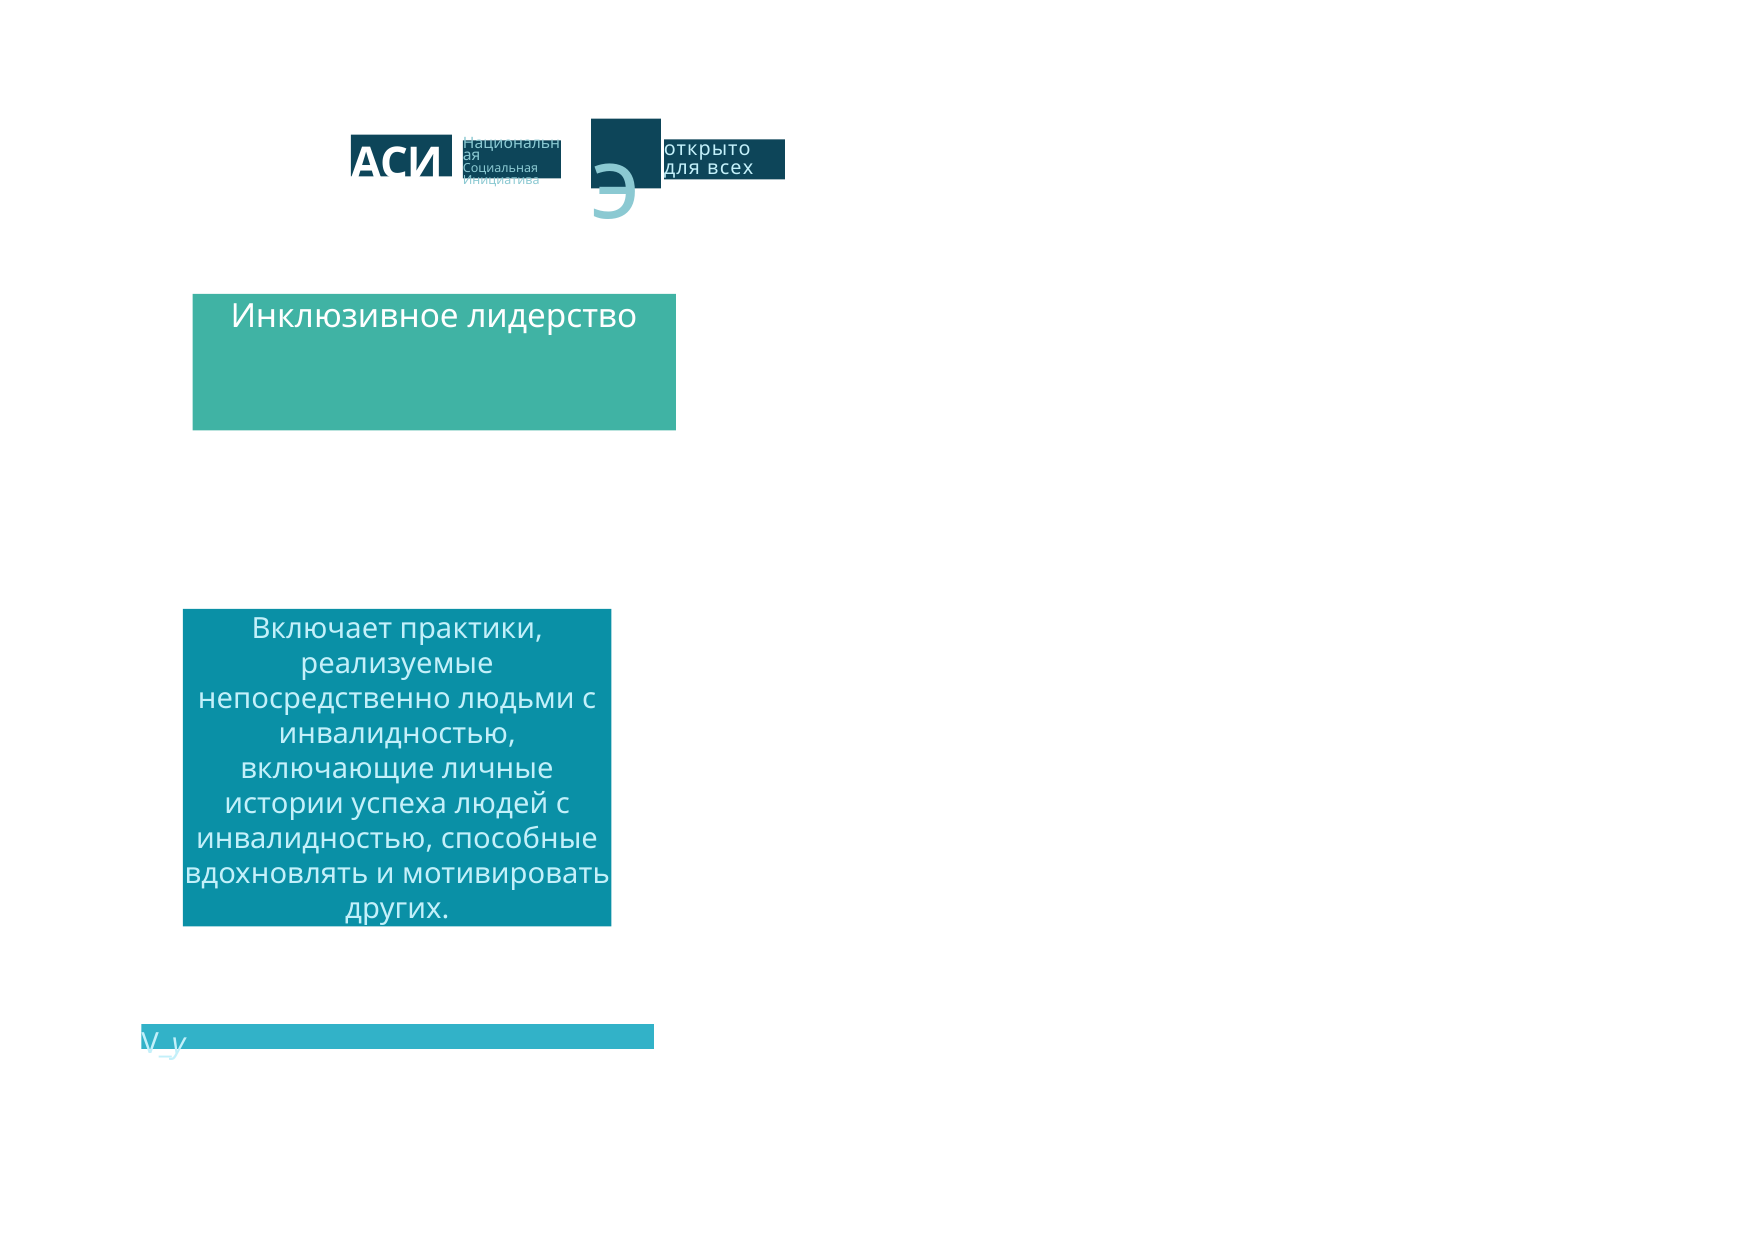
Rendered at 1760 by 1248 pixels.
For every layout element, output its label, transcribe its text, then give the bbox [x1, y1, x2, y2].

text_box V_у [141, 1024, 654, 1049]
text_box АСИ [350, 134, 452, 177]
text_box э [591, 118, 661, 189]
text_box Включает практики, реализуемые непосредственно людьми с инвалидностью, включающие личные истории успеха людей с инвалидностью, способные вдохновлять и мотивировать других. [182, 608, 612, 927]
text_box открыто для всех [664, 139, 785, 180]
text_box Национальная Социальная Инициатива [462, 140, 561, 179]
text_box Инклюзивное лидерство [192, 293, 676, 431]
